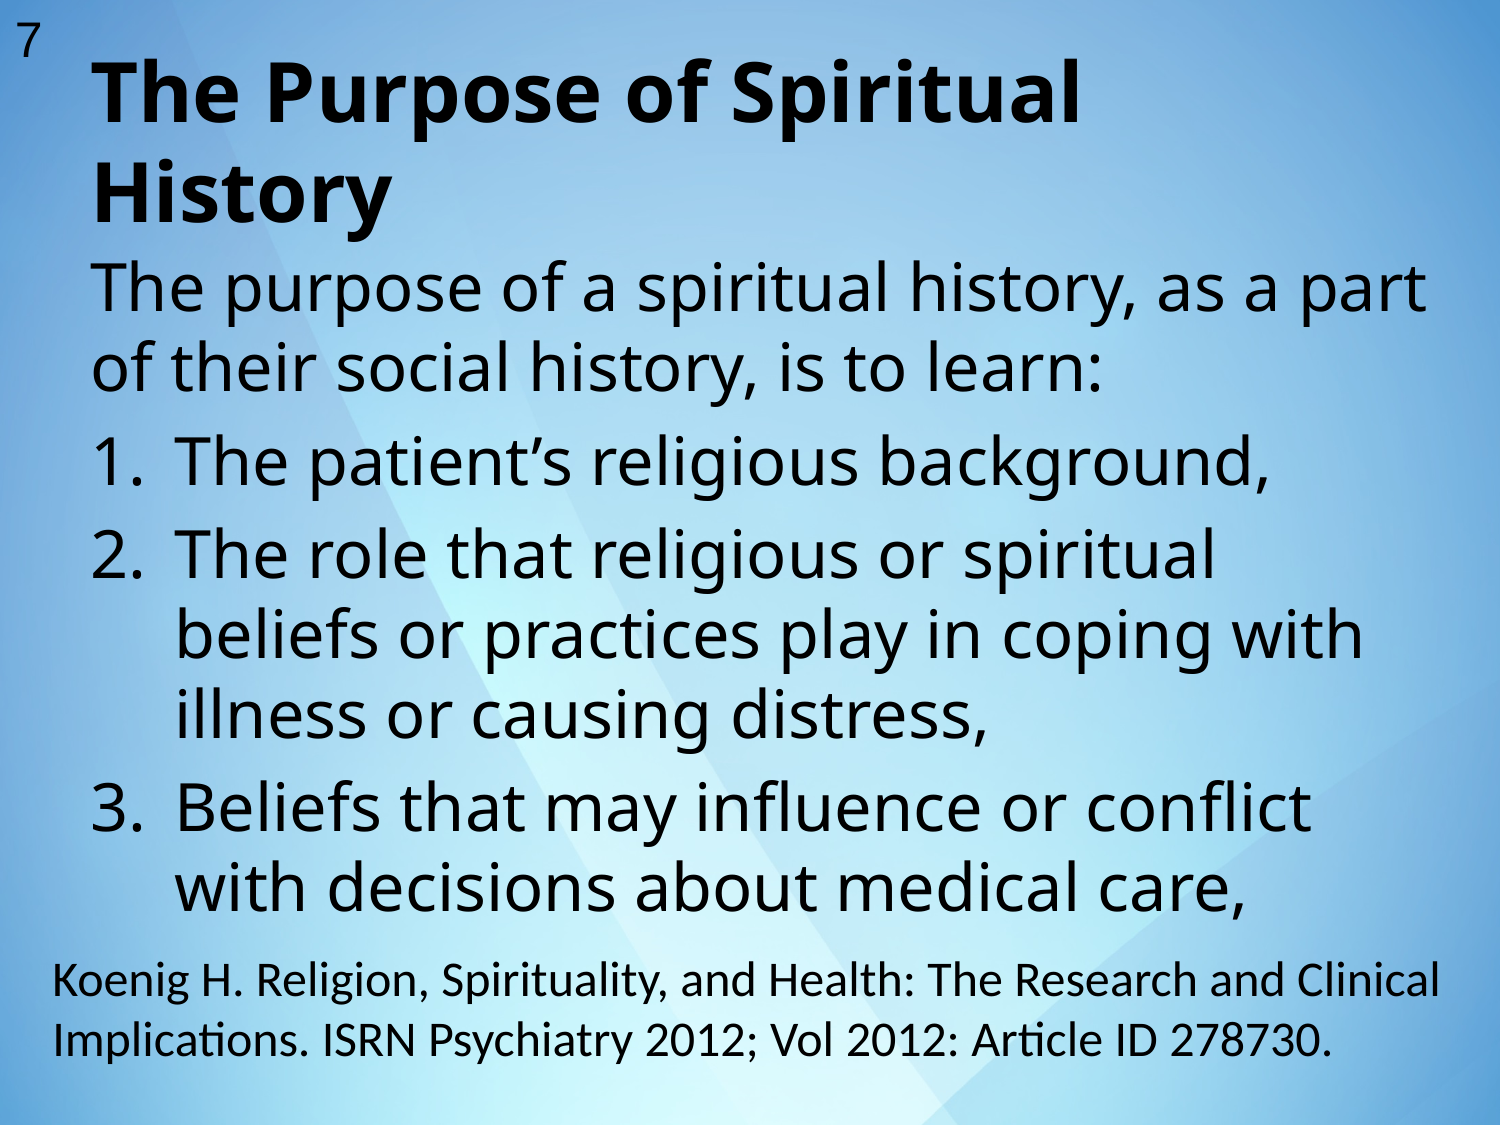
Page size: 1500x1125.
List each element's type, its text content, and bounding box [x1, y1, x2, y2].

list The purpose of a spiritual history, as a part of their social history, is to learn: The patient’s religious background, The role that religious or spiritual beliefs or practices play in coping with illness or causing distress, Beliefs that may influence or conflict with decisions about medical care, [75, 237, 1450, 938]
picture [0, 0, 1500, 1125]
text_box Koenig H. Religion, Spirituality, and Health: The Research and Clinical Implications. ISRN Psychiatry 2012; Vol 2012: Article ID 278730. [37, 938, 1463, 1125]
slide_number 7 [0, 0, 100, 66]
title The Purpose of Spiritual History [75, 45, 1425, 233]
